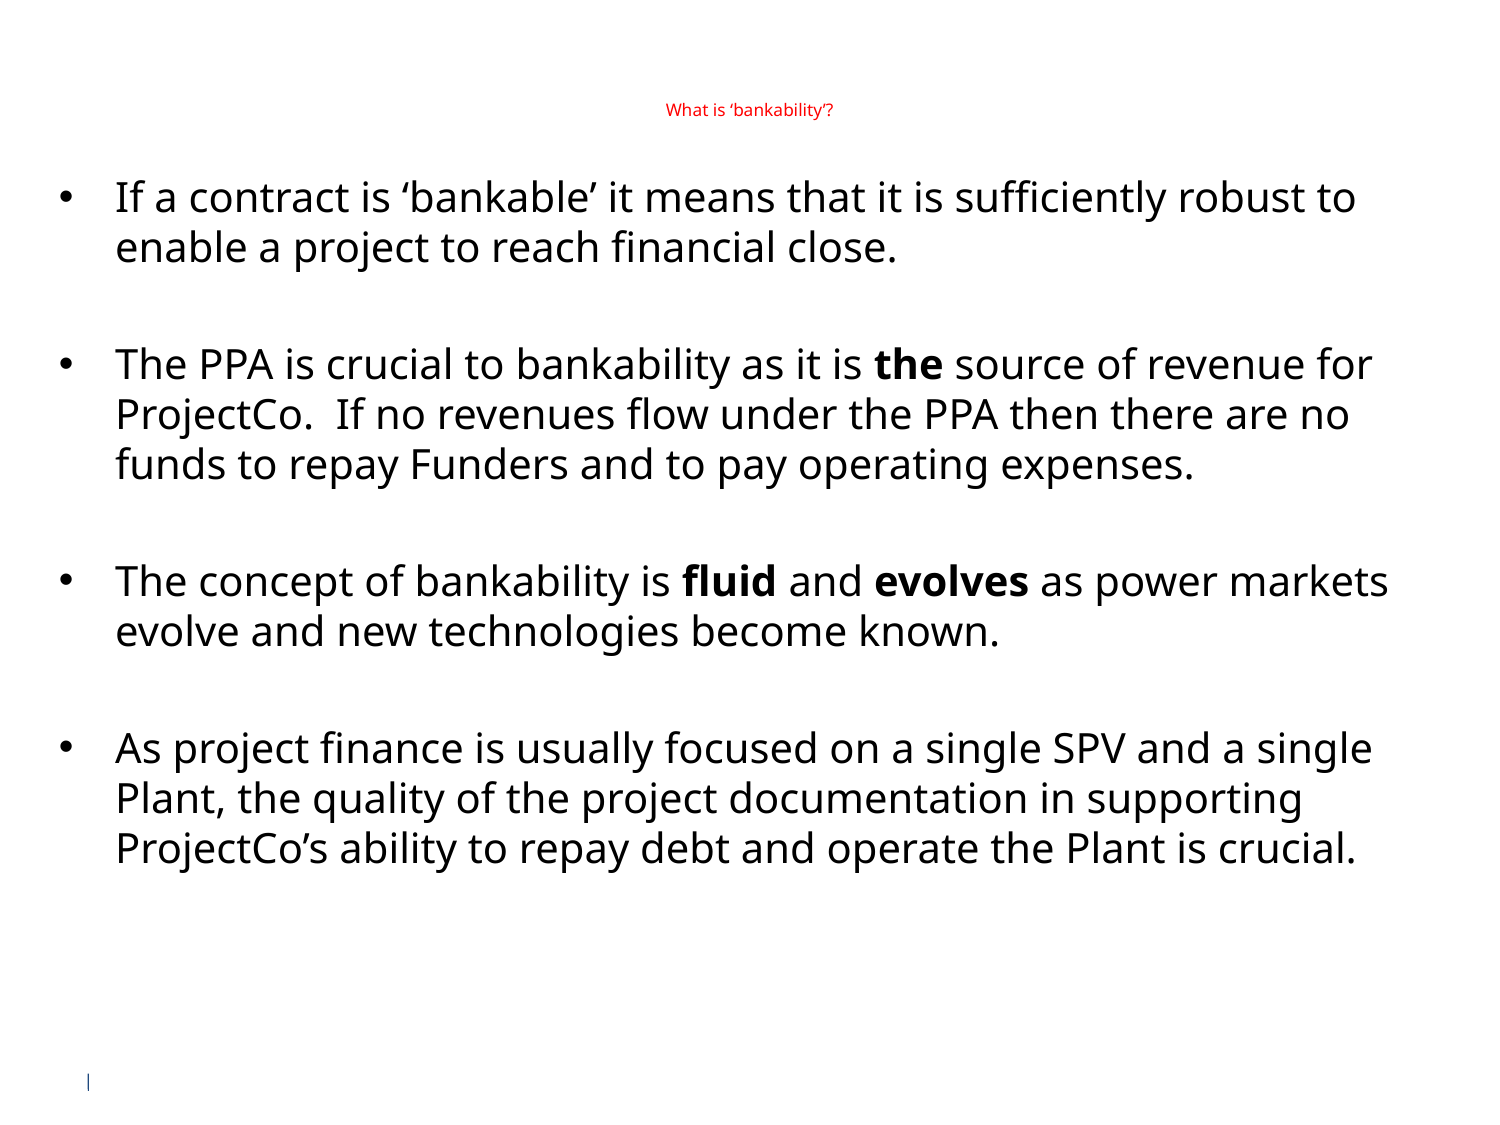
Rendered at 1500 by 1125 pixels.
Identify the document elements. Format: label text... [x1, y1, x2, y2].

title What is ‘bankability’? [58, 70, 1441, 154]
list If a contract is ‘bankable’ it means that it is sufficiently robust to enable a project to reach financial close. The PPA is crucial to bankability as it is the source of revenue for ProjectCo. If no revenues flow under the PPA then there are no funds to repay Funders and to pay operating expenses. The concept of bankability is fluid and evolves as power markets evolve and new technologies become known. As project finance is usually focused on a single SPV and a single Plant, the quality of the project documentation in supporting ProjectCo’s ability to repay debt and operate the Plant is crucial. [58, 171, 1441, 998]
